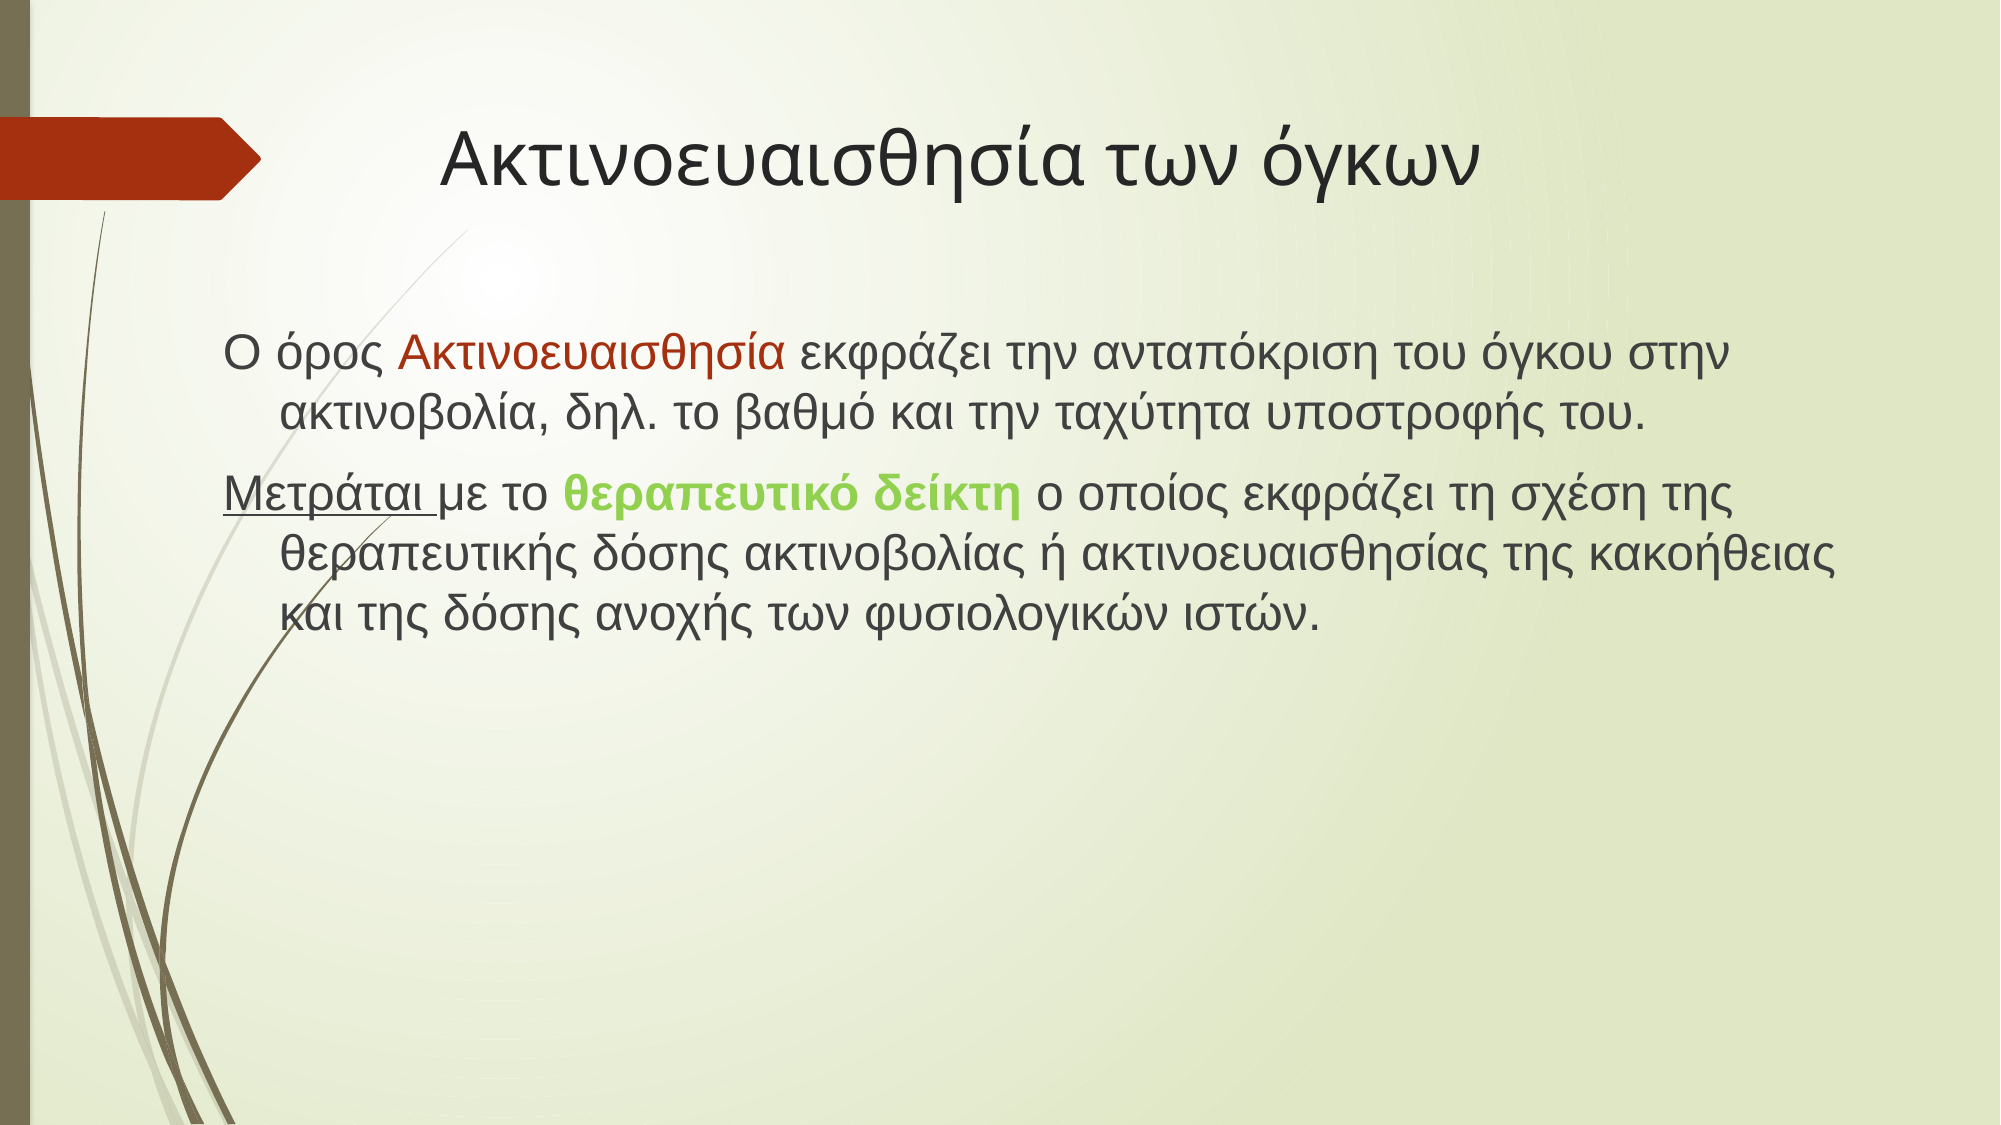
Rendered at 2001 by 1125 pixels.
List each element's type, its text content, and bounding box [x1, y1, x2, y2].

title Ακτινοευαισθησία των όγκων [425, 102, 1888, 312]
list Ο όρος Ακτινοευαισθησία εκφράζει την ανταπόκριση του όγκου στην ακτινοβολία, δηλ. το βαθμό και την ταχύτητα υποστροφής του. Μετράται με το θεραπευτικό δείκτη ο οποίος εκφράζει τη σχέση της θεραπευτικής δόσης ακτινοβολίας ή ακτινοευαισθησίας της κακοήθειας και της δόσης ανοχής των φυσιολογικών ιστών. [207, 312, 1888, 970]
